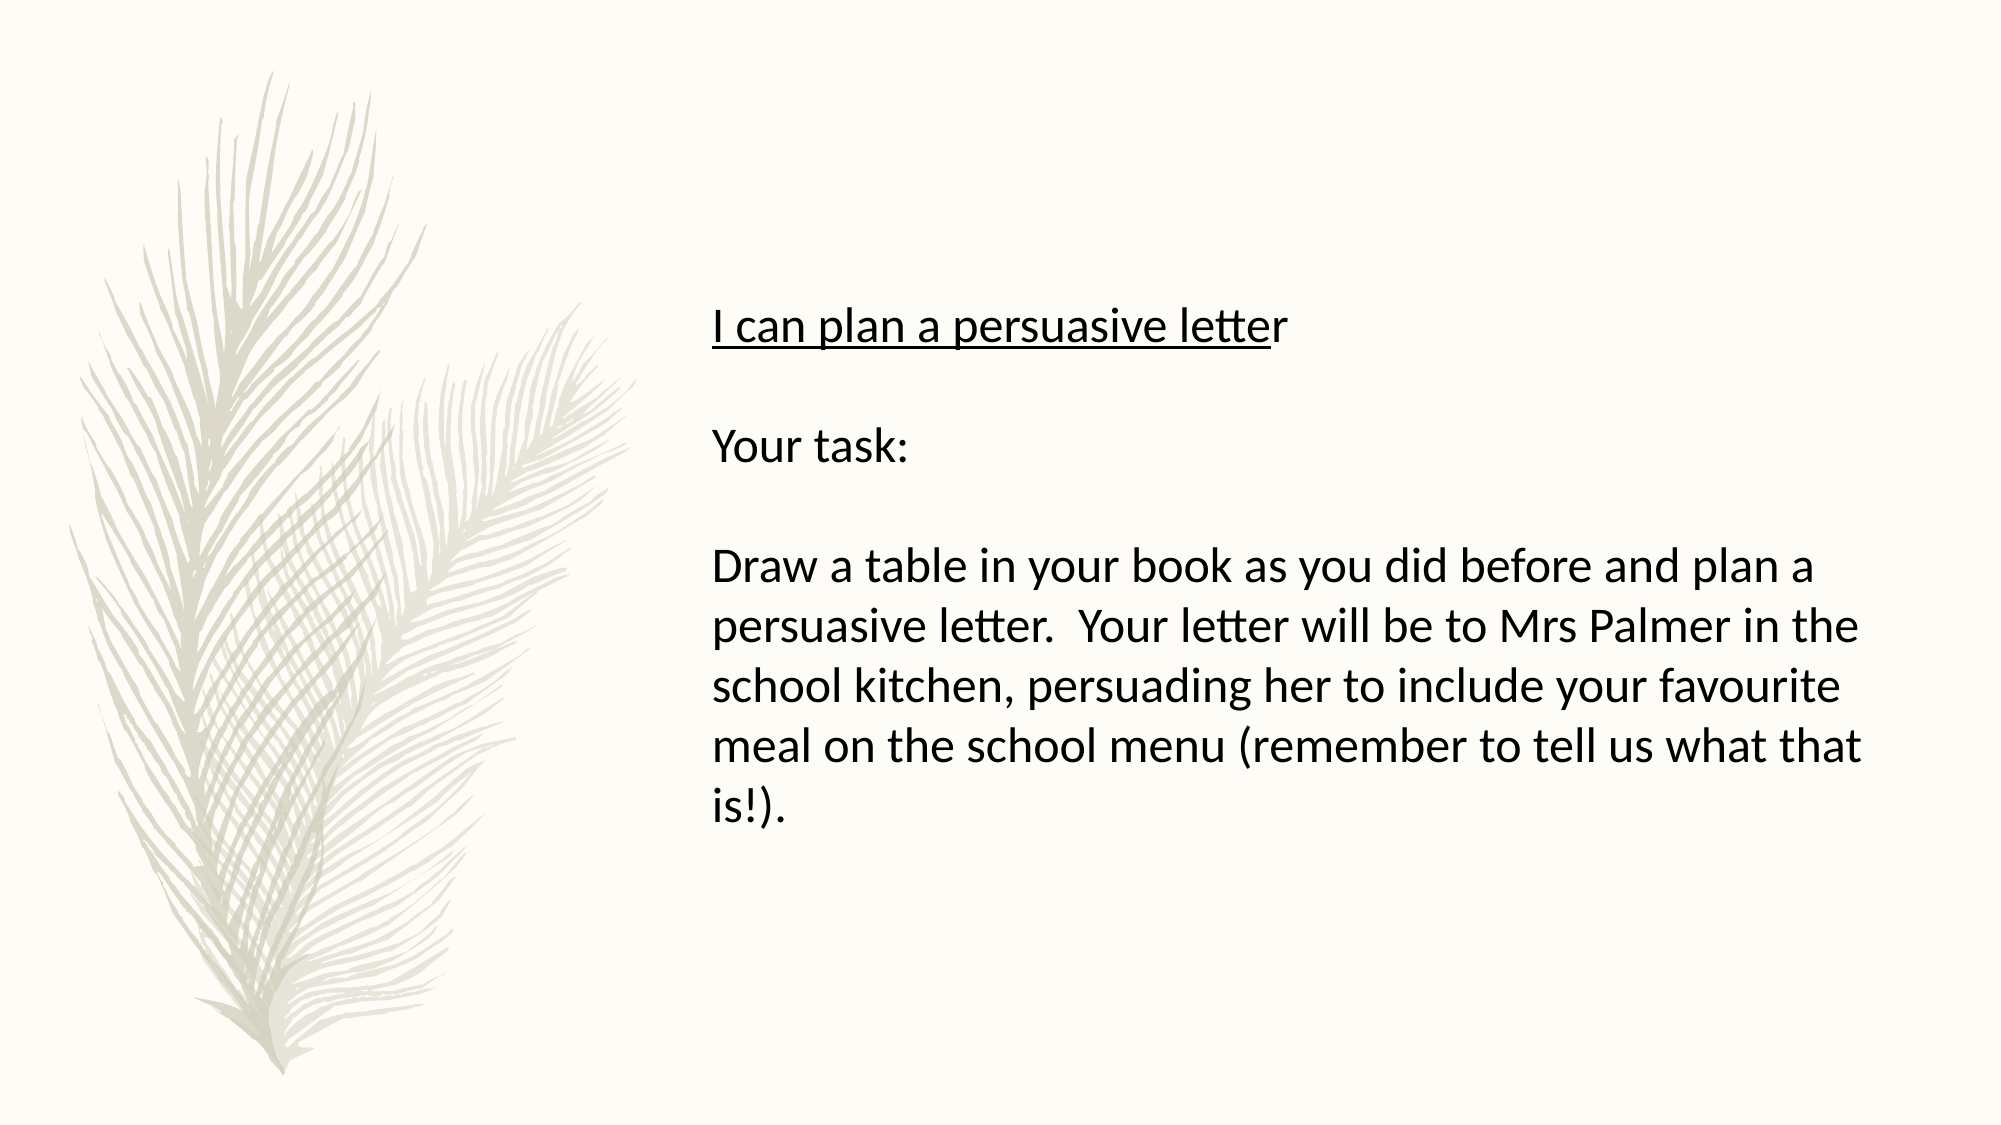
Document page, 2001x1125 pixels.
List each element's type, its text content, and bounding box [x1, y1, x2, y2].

text_box I can plan a persuasive letter Your task: Draw a table in your book as you did before and plan a persuasive letter. Your letter will be to Mrs Palmer in the school kitchen, persuading her to include your favourite meal on the school menu (remember to tell us what that is!). [697, 285, 1961, 840]
